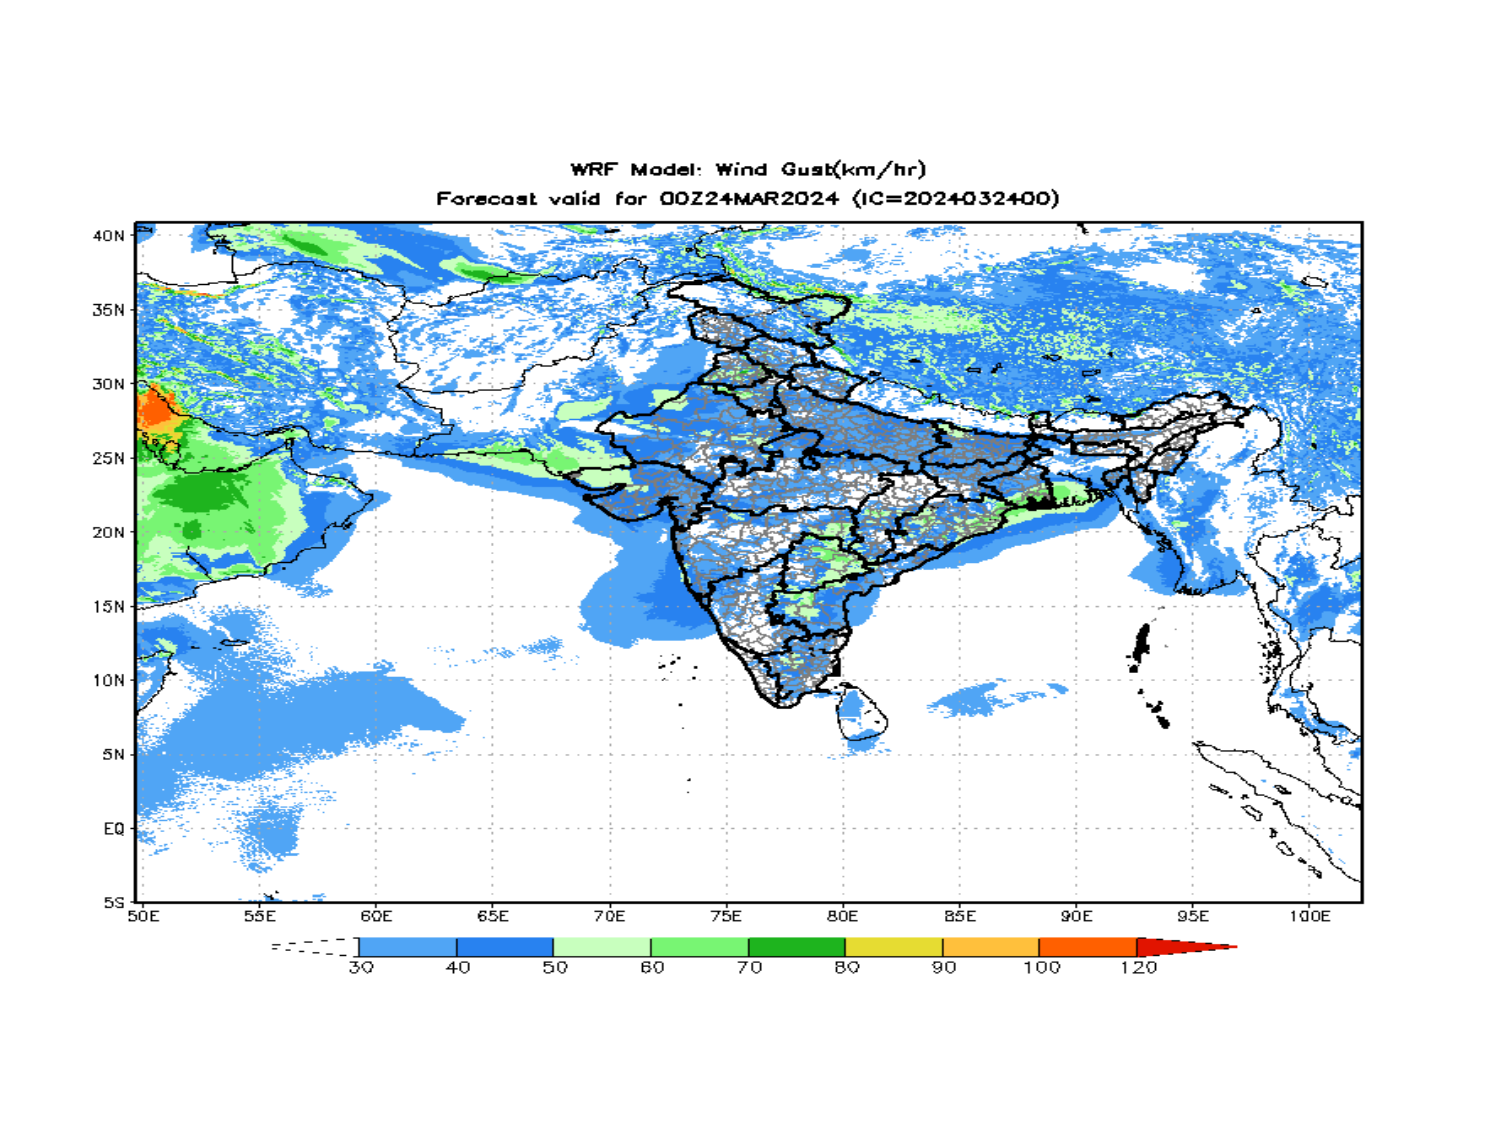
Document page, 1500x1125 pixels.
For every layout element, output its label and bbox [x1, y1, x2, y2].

picture [74, 149, 1426, 976]
